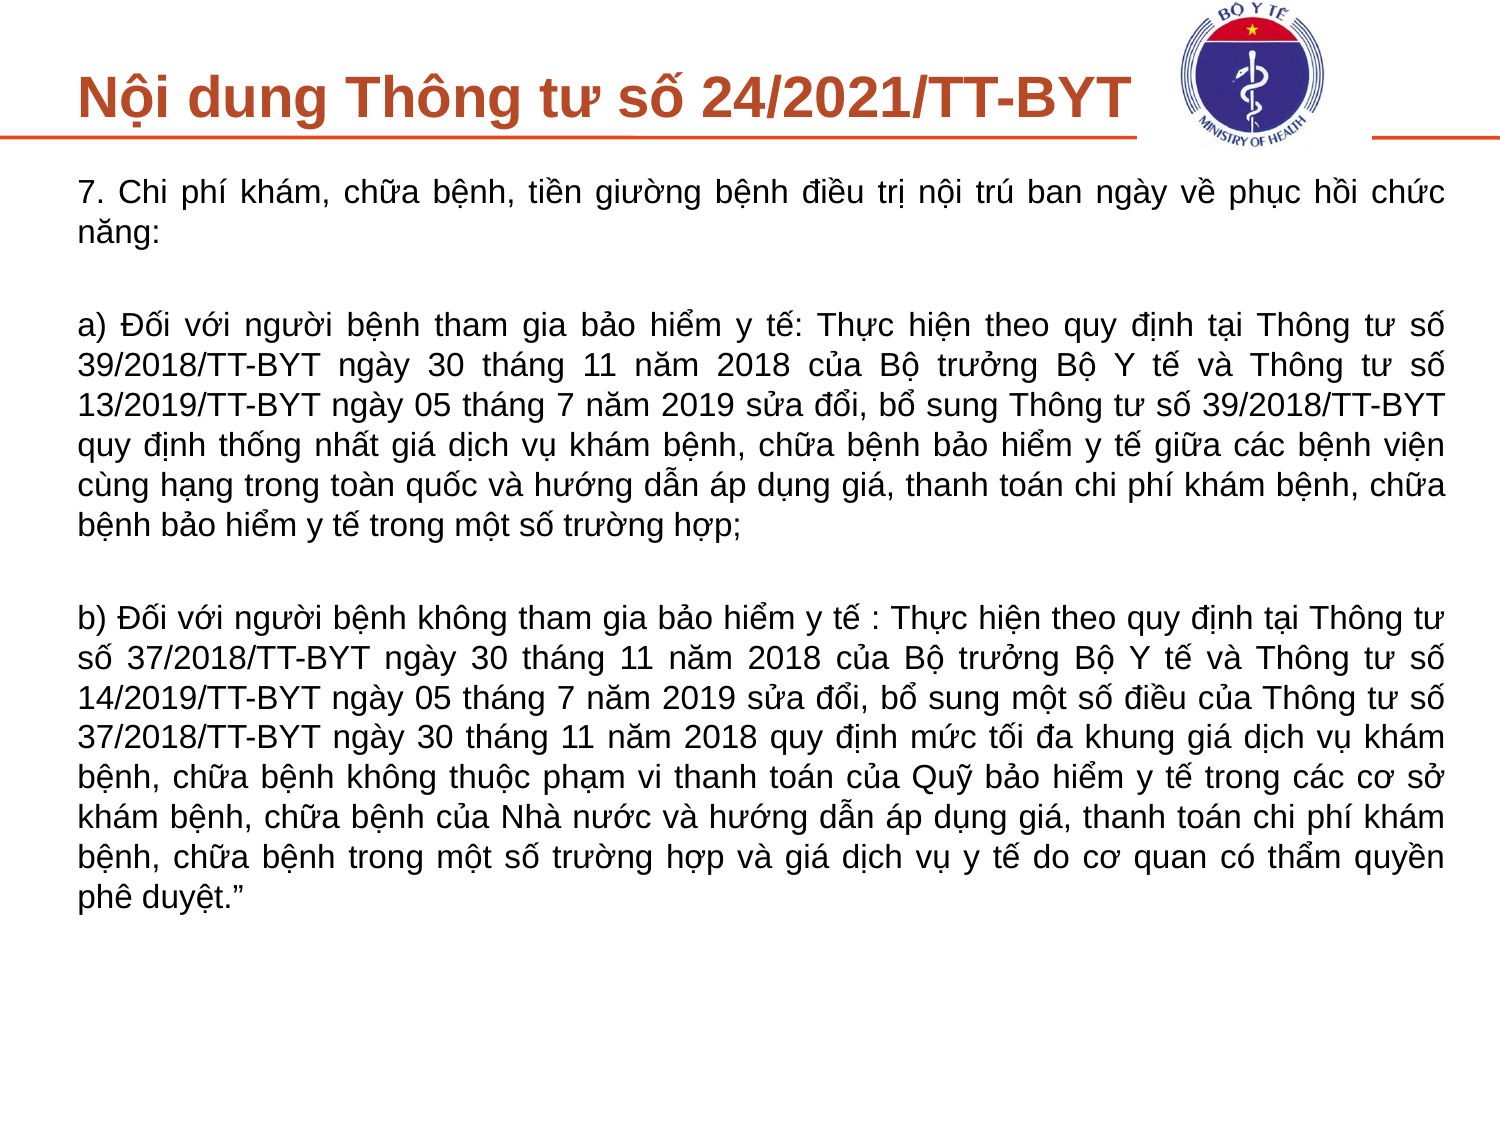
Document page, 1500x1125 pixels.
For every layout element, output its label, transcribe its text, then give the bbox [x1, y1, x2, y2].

picture [1137, 0, 1372, 151]
list 7. Chi phí khám, chữa bệnh, tiền giường bệnh điều trị nội trú ban ngày về phục hồi chức năng: a) Đối với người bệnh tham gia bảo hiểm y tế: Thực hiện theo quy định tại Thông tư số 39/2018/TT-BYT ngày 30 tháng 11 năm 2018 của Bộ trưởng Bộ Y tế và Thông tư số 13/2019/TT-BYT ngày 05 tháng 7 năm 2019 sửa đổi, bổ sung Thông tư số 39/2018/TT-BYT quy định thống nhất giá dịch vụ khám bệnh, chữa bệnh bảo hiểm y tế giữa các bệnh viện cùng hạng trong toàn quốc và hướng dẫn áp dụng giá, thanh toán chi phí khám bệnh, chữa bệnh bảo hiểm y tế trong một số trường hợp; b) Đối với người bệnh không tham gia bảo hiểm y tế : Thực hiện theo quy định tại Thông tư số 37/2018/TT-BYT ngày 30 tháng 11 năm 2018 của Bộ trưởng Bộ Y tế và Thông tư số 14/2019/TT-BYT ngày 05 tháng 7 năm 2019 sửa đổi, bổ sung một số điều của Thông tư số 37/2018/TT-BYT ngày 30 tháng 11 năm 2018 quy định mức tối đa khung giá dịch vụ khám bệnh, chữa bệnh không thuộc phạm vi thanh toán của Quỹ bảo hiểm y tế trong các cơ sở khám bệnh, chữa bệnh của Nhà nước và hướng dẫn áp dụng giá, thanh toán chi phí khám bệnh, chữa bệnh trong một số trường hợp và giá dịch vụ y tế do cơ quan có thẩm quyền phê duyệt.” [62, 162, 1463, 1088]
title Nội dung Thông tư số 24/2021/TT-BYT [62, 0, 1413, 162]
